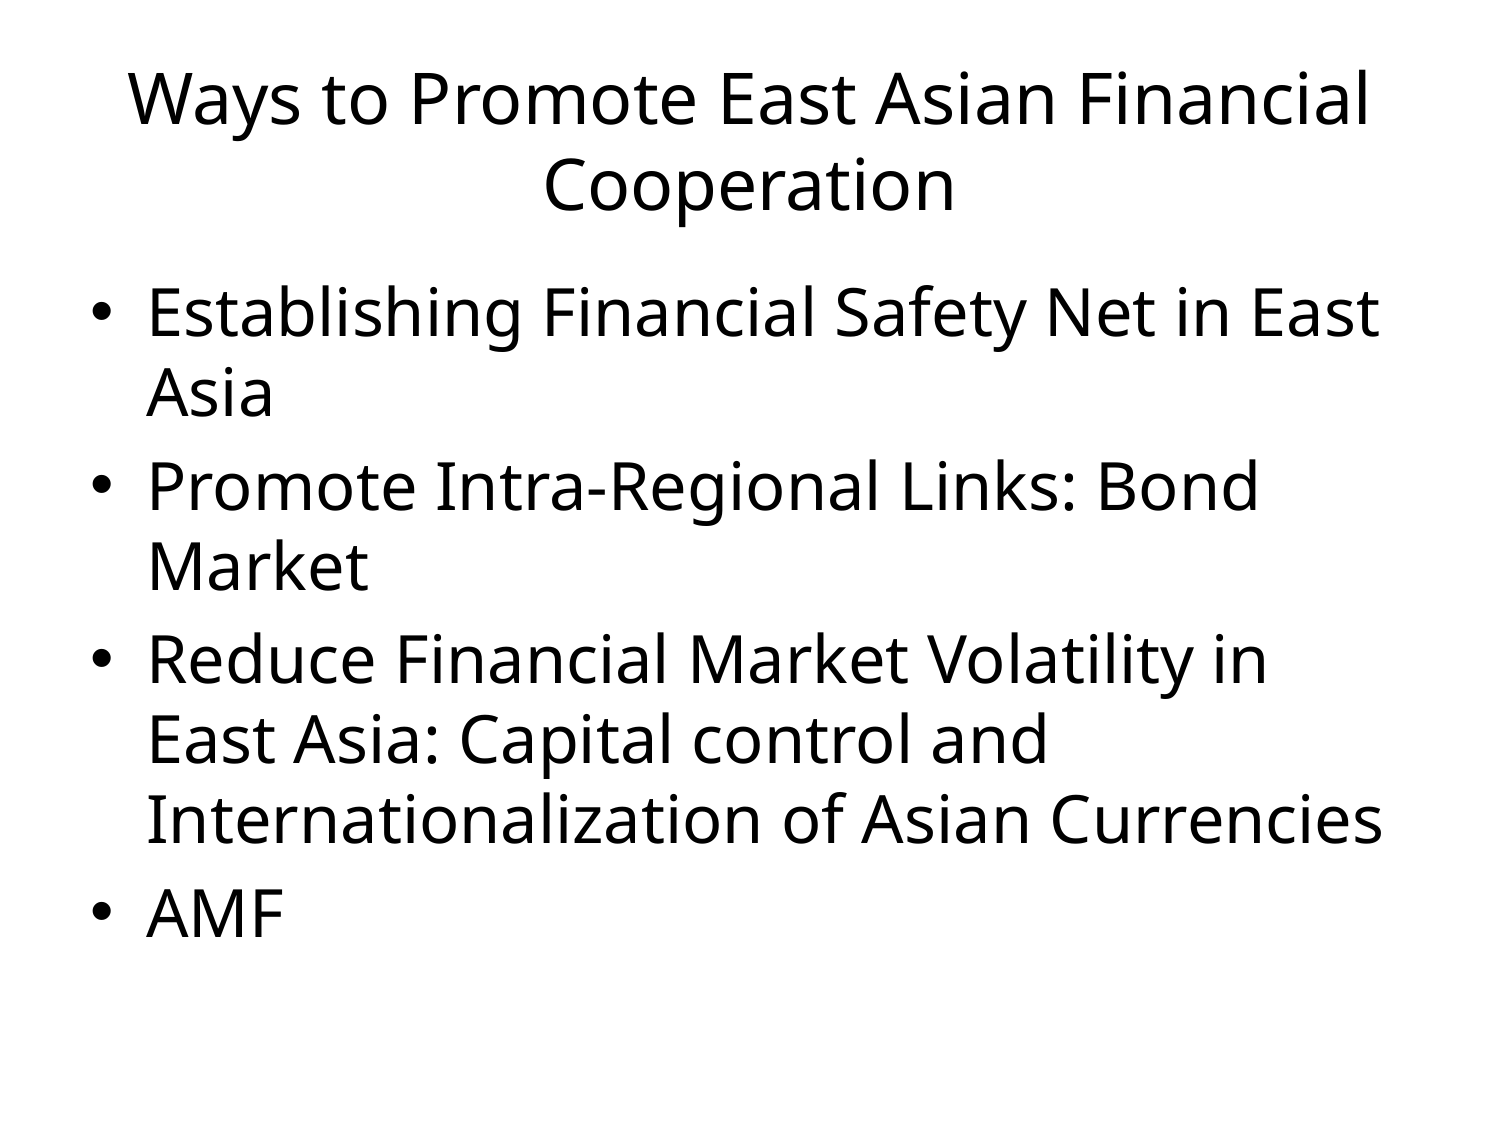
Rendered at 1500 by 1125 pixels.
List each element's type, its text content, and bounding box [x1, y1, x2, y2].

title Ways to Promote East Asian Financial Cooperation [75, 45, 1425, 233]
list Establishing Financial Safety Net in East Asia Promote Intra-Regional Links: Bond Market Reduce Financial Market Volatility in East Asia: Capital control and Internationalization of Asian Currencies AMF [75, 262, 1425, 1005]
